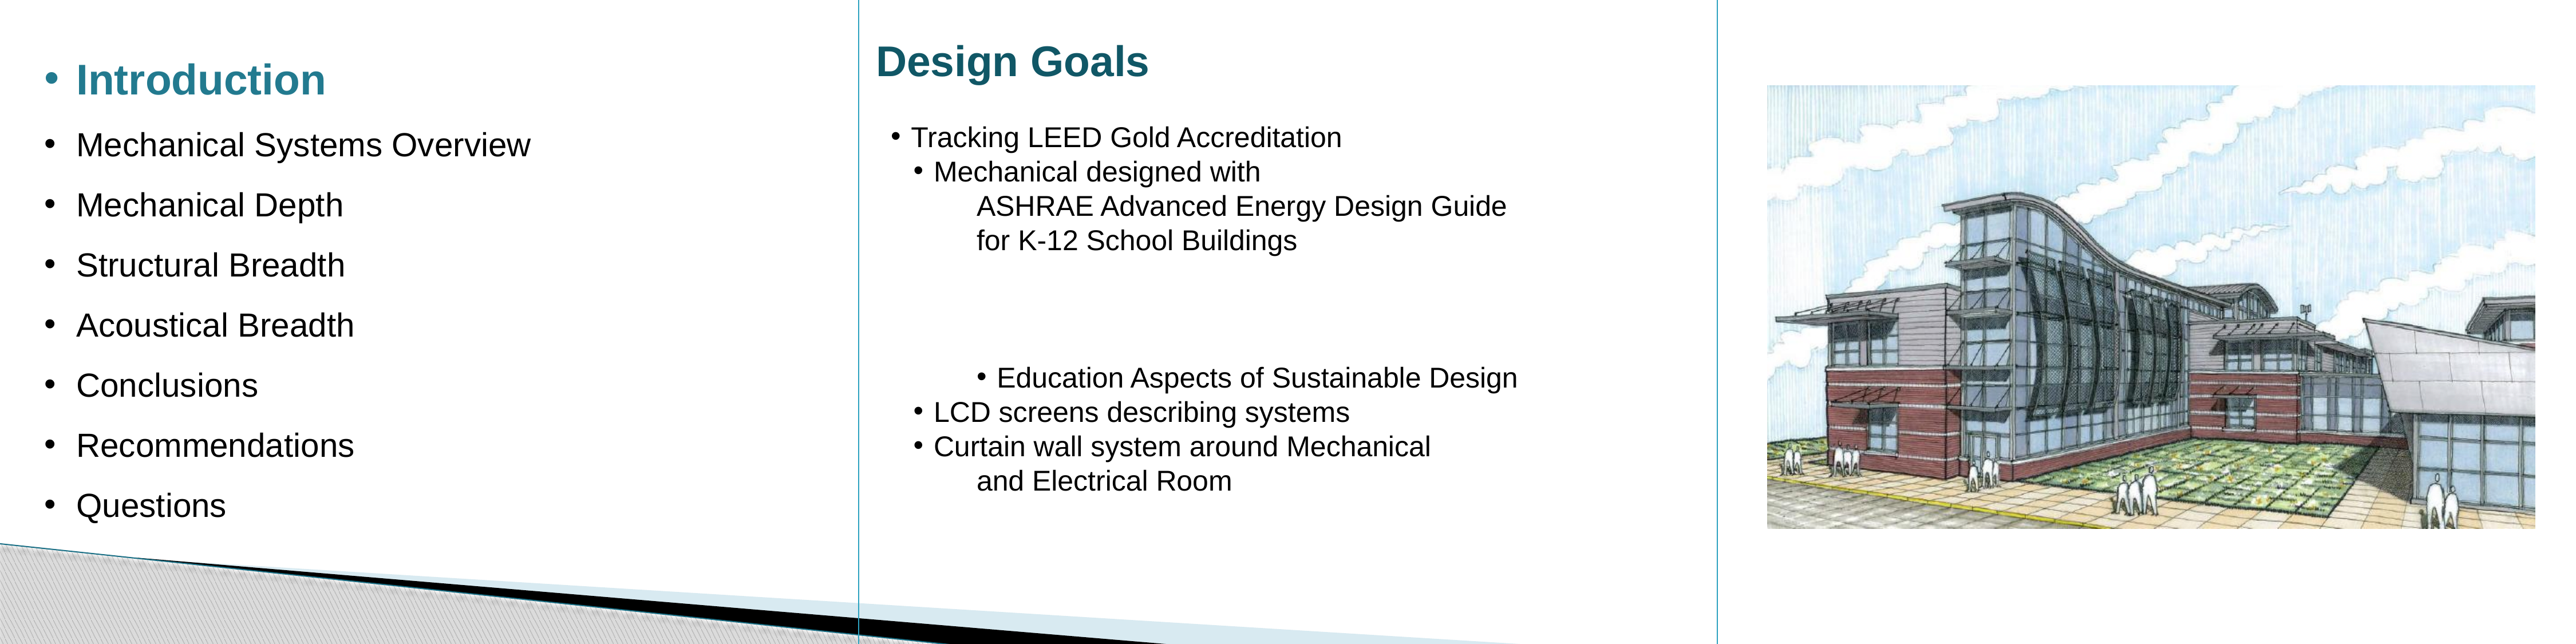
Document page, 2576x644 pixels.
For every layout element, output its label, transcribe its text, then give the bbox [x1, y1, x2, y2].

text_box Design Goals [867, 29, 1159, 90]
text_box Tracking LEED Gold Accreditation Mechanical designed with ASHRAE Advanced Energy Design Guide for K-12 School Buildings Education Aspects of Sustainable Design LCD screens describing systems Curtain wall system around Mechanical and Electrical Room [882, 114, 1527, 587]
text_box Introduction Mechanical Systems Overview Mechanical Depth Structural Breadth Acoustical Breadth Conclusions Recommendations Questions [35, 21, 823, 528]
picture [1767, 85, 2535, 529]
